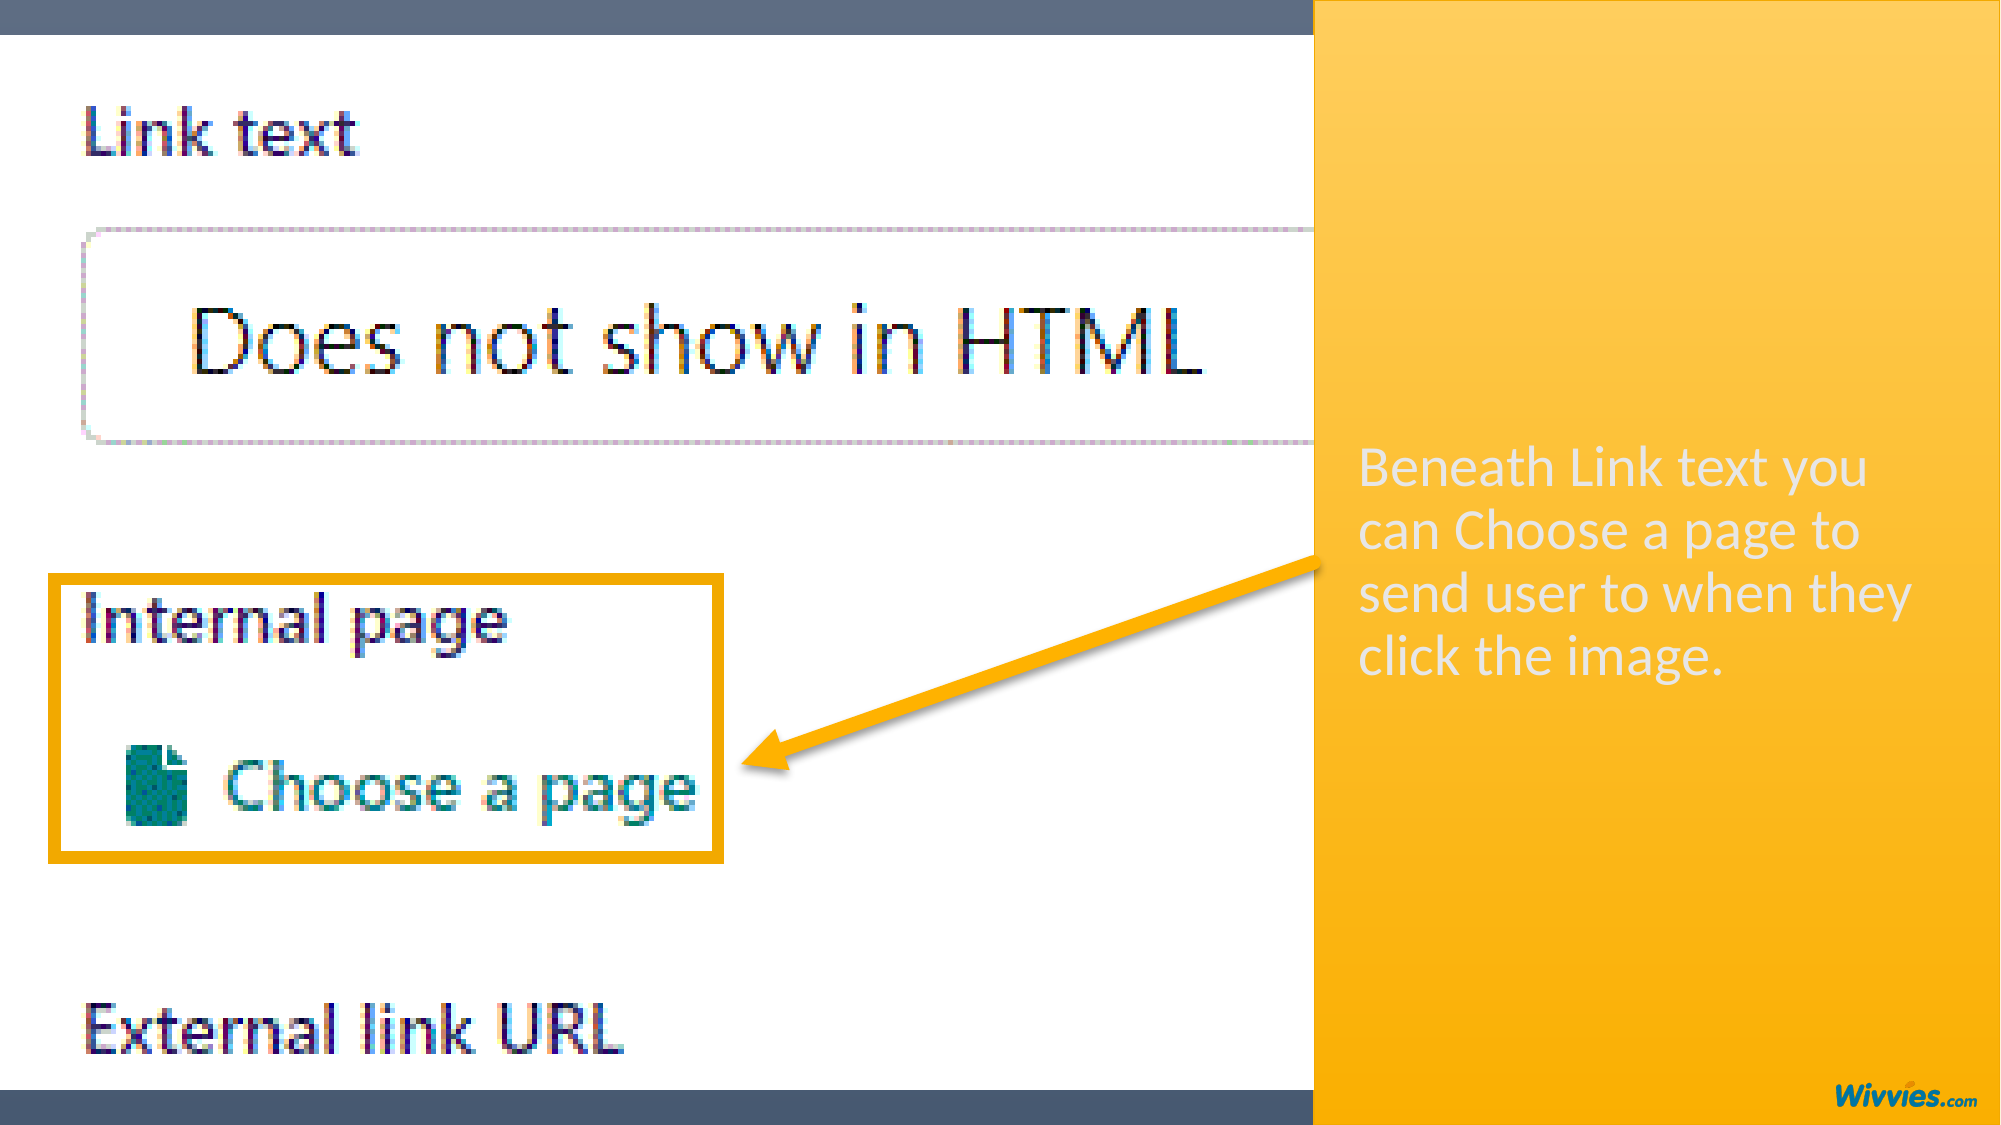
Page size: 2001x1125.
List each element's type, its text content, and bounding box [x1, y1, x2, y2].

list Beneath Link text you can Choose a page to send user to when they click the image. [1314, 0, 2000, 1125]
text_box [741, 562, 1314, 765]
picture [0, 0, 1314, 1125]
